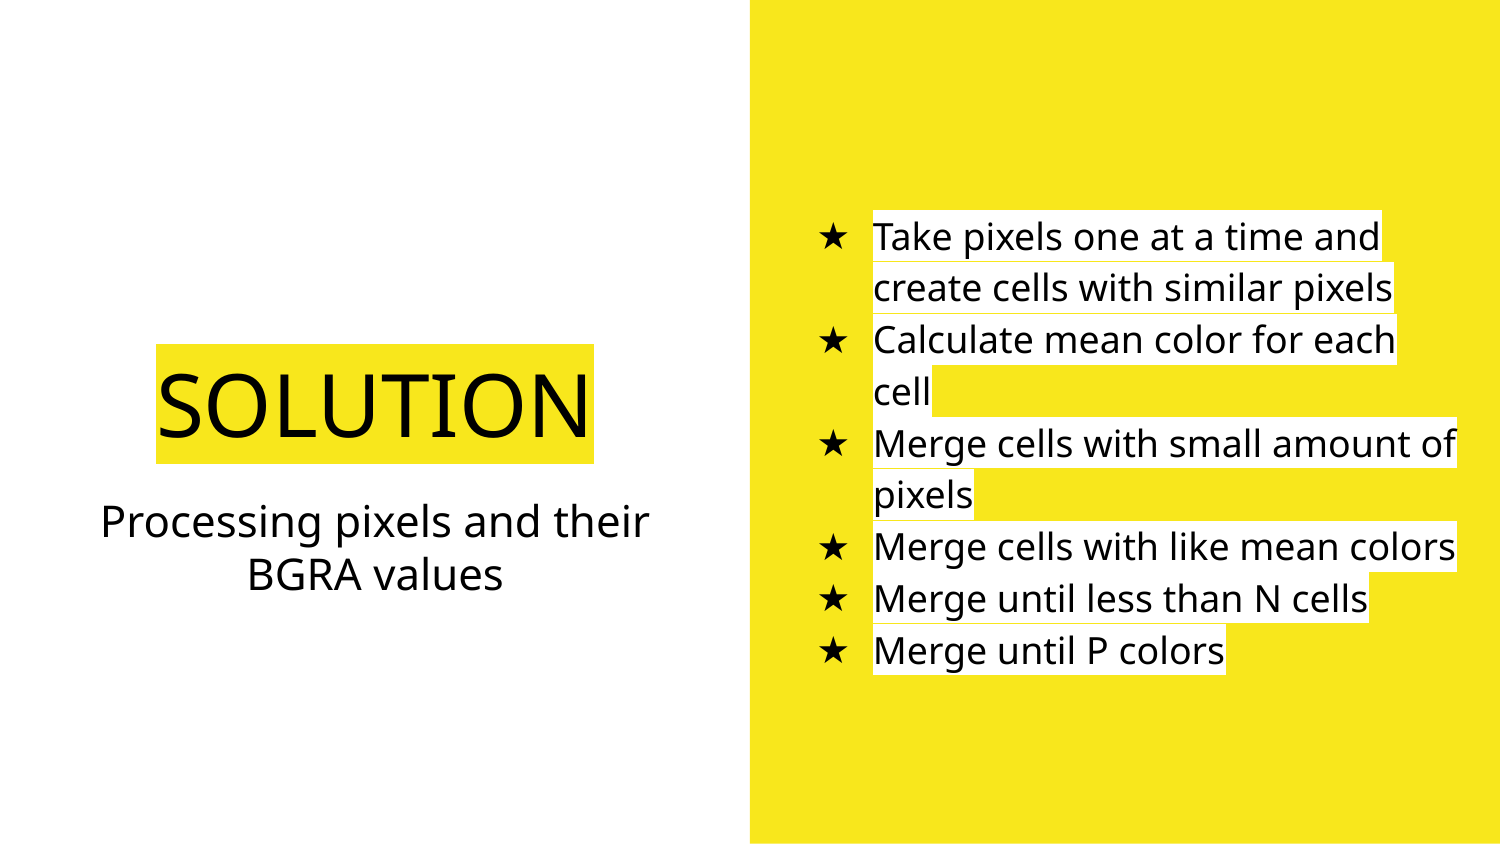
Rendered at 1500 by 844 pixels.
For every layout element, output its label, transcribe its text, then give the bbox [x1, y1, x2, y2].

title SOLUTION [43, 177, 708, 471]
list Take pixels one at a time and create cells with similar pixels Calculate mean color for each cell Merge cells with small amount of pixels Merge cells with like mean colors Merge until less than N cells Merge until P colors [782, 71, 1474, 806]
subtitle Processing pixels and their BGRA values [43, 479, 708, 700]
